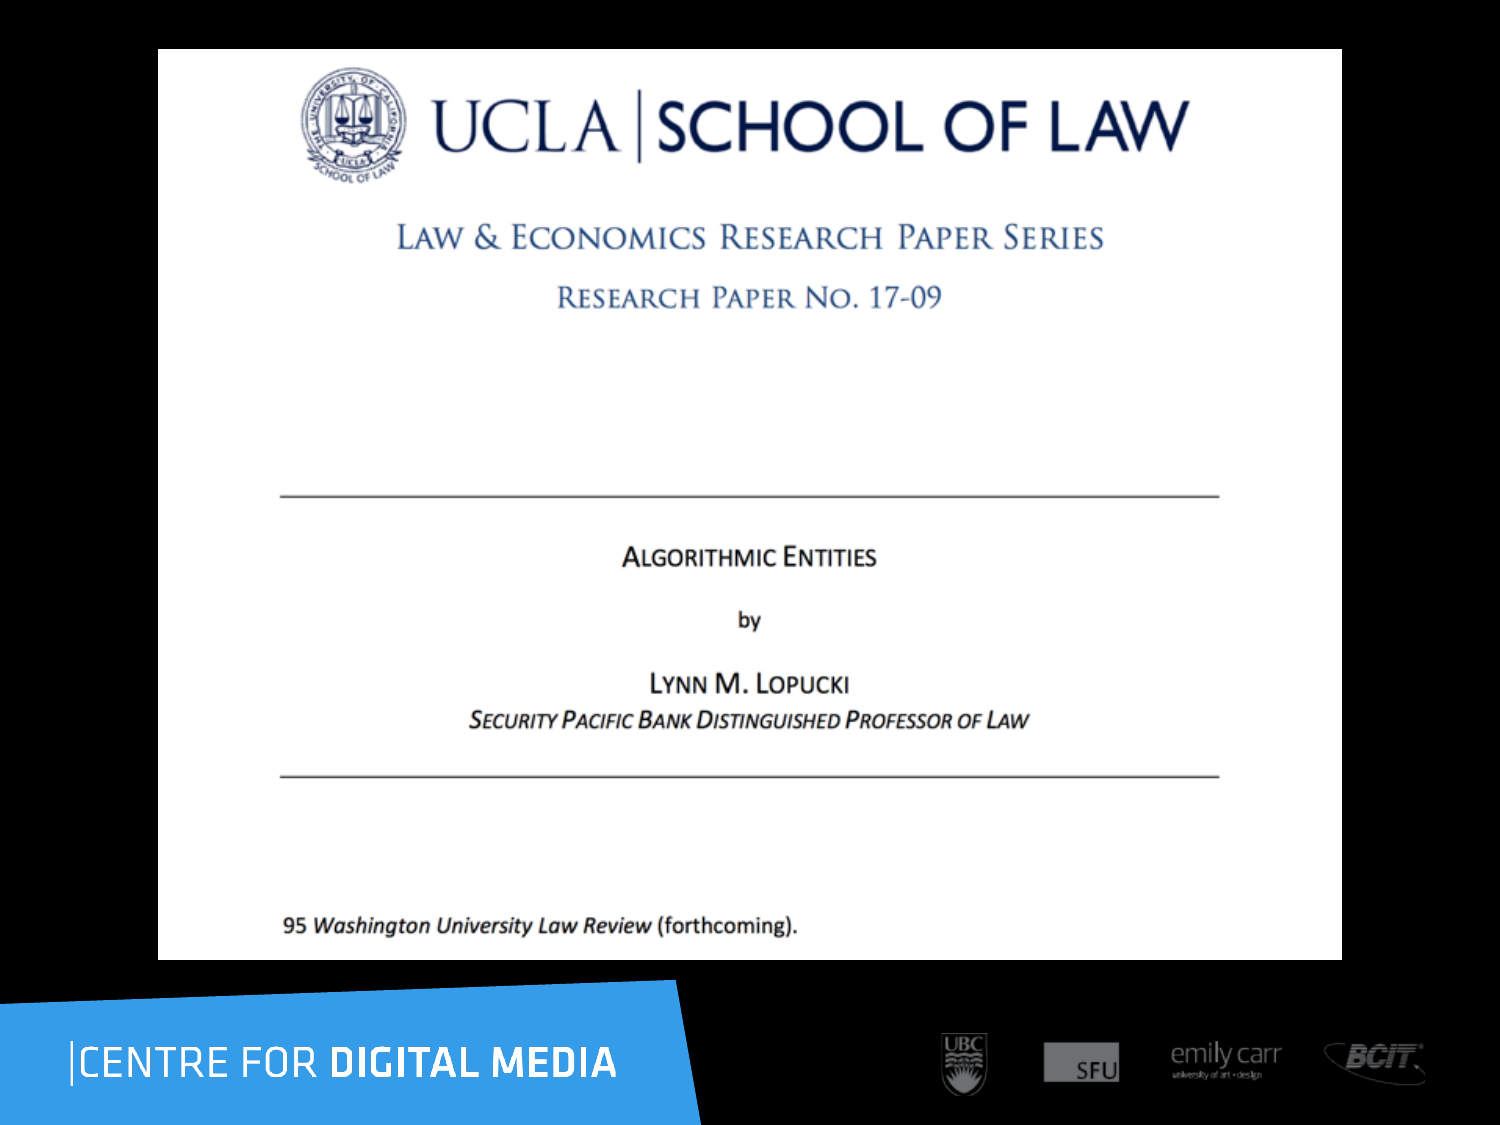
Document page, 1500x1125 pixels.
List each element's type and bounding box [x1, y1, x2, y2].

list [158, 48, 1342, 961]
